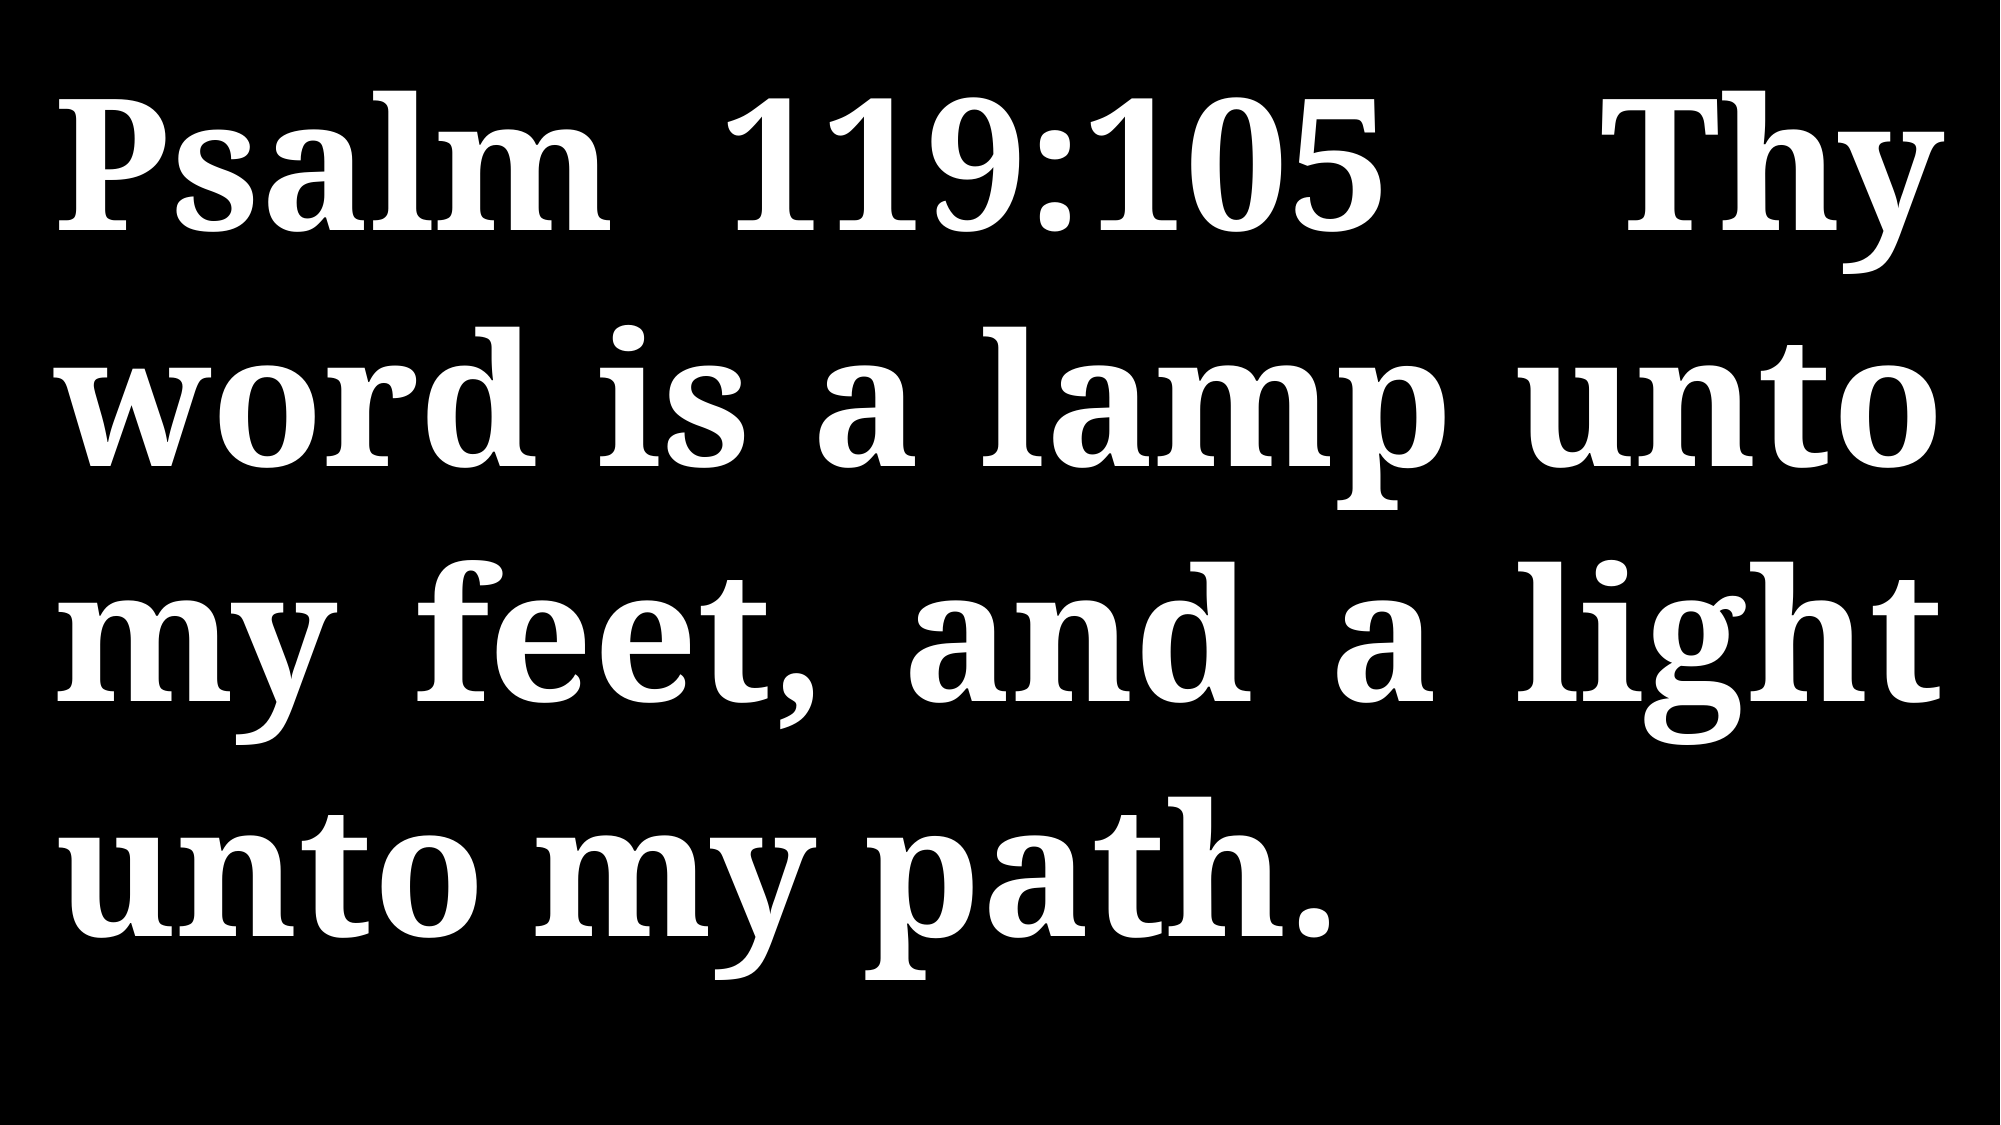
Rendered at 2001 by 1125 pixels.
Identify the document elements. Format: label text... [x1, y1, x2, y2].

text_box Psalm 119:105 Thy word is a lamp unto my feet, and a light unto my path. [39, 24, 1961, 981]
